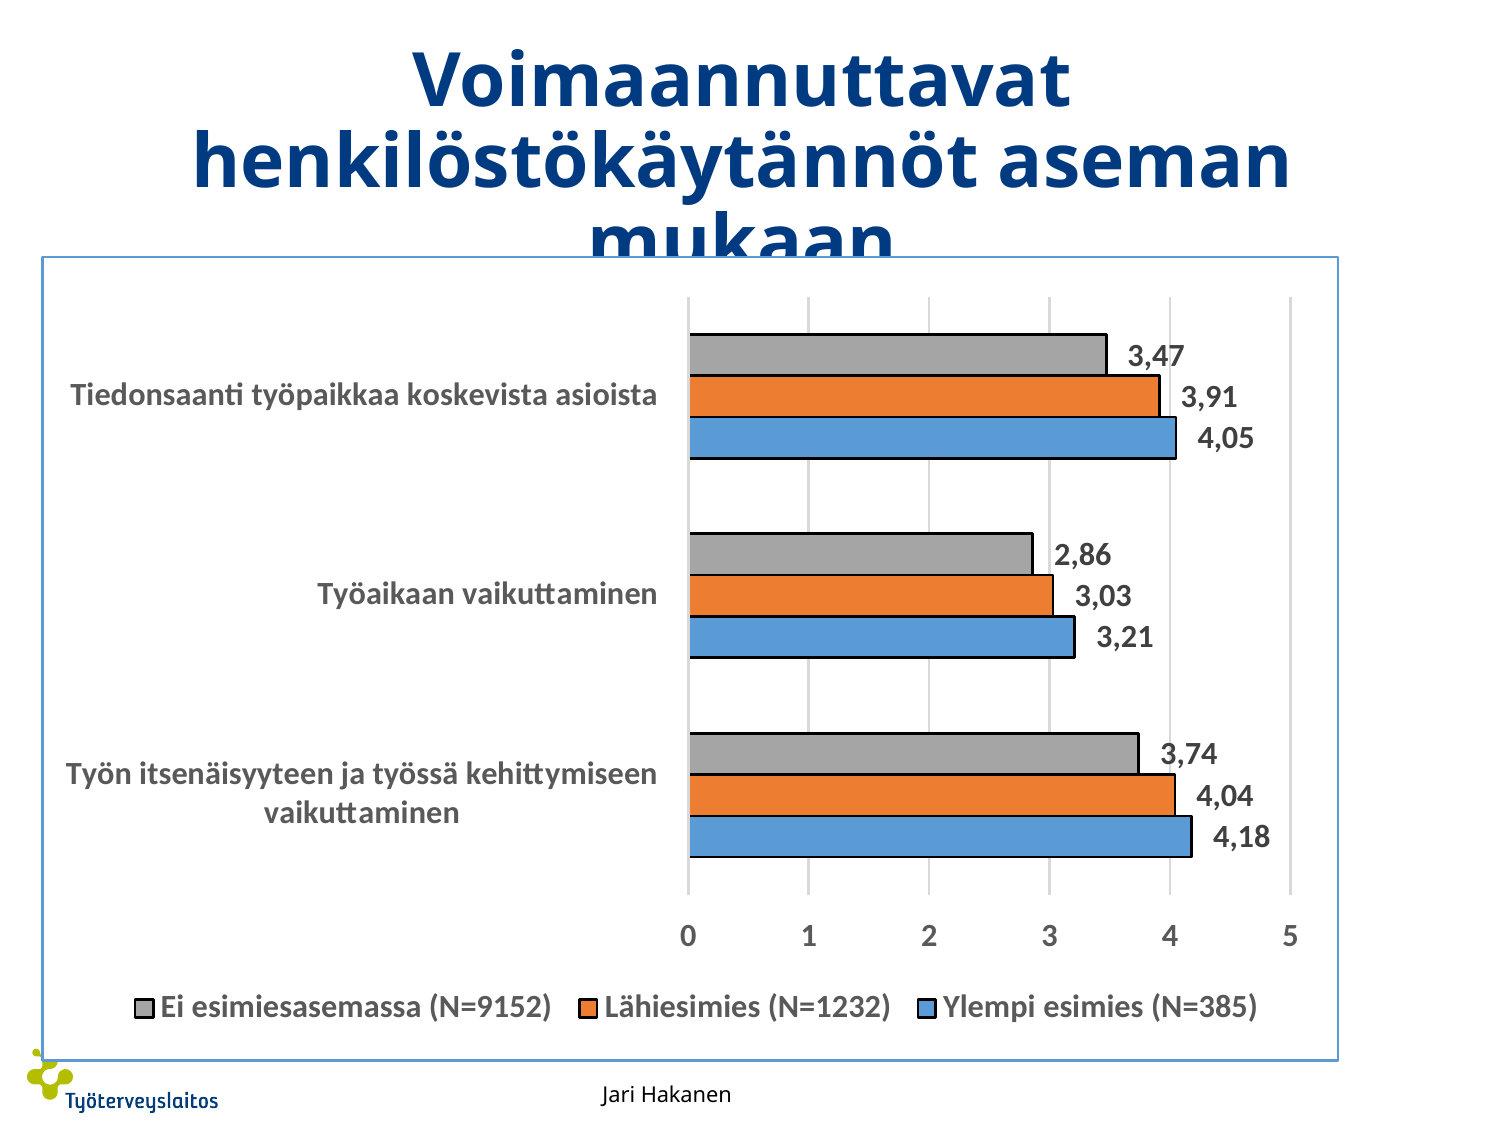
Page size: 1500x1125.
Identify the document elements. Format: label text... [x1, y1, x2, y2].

picture [40, 255, 1340, 1062]
text_box Jari Hakanen [587, 1072, 748, 1114]
title Voimaannuttavat henkilöstökäytännöt aseman mukaan [41, 59, 1460, 267]
